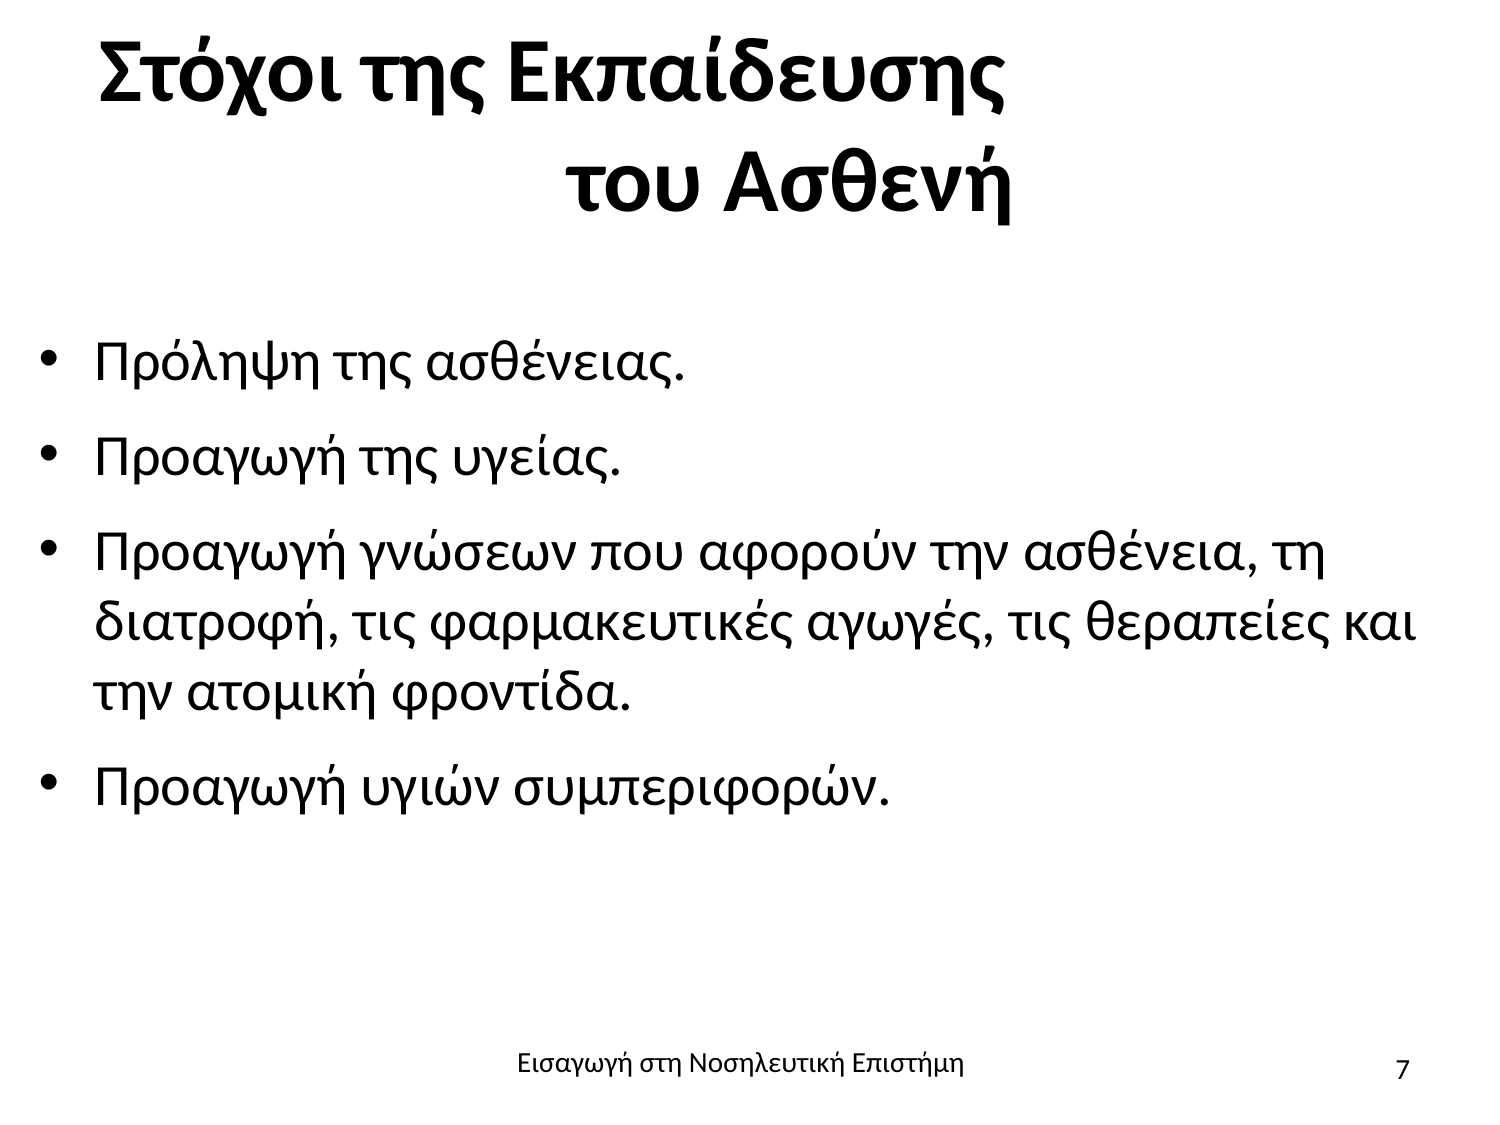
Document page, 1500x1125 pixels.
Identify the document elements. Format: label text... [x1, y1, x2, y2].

text_box Εισαγωγή στη Νοσηλευτική Επιστήμη [392, 1035, 1091, 1119]
text_box 7 [1074, 1042, 1425, 1103]
title Στόχοι της Εκπαίδευσης του Ασθενή [75, 42, 1425, 198]
list Πρόληψη της ασθένειας. Προαγωγή της υγείας. Προαγωγή γνώσεων που αφορούν την ασθένεια, τη διατροφή, τις φαρμακευτικές αγωγές, τις θεραπείες και την ατομική φροντίδα. Προαγωγή υγιών συμπεριφορών. [23, 314, 1477, 701]
